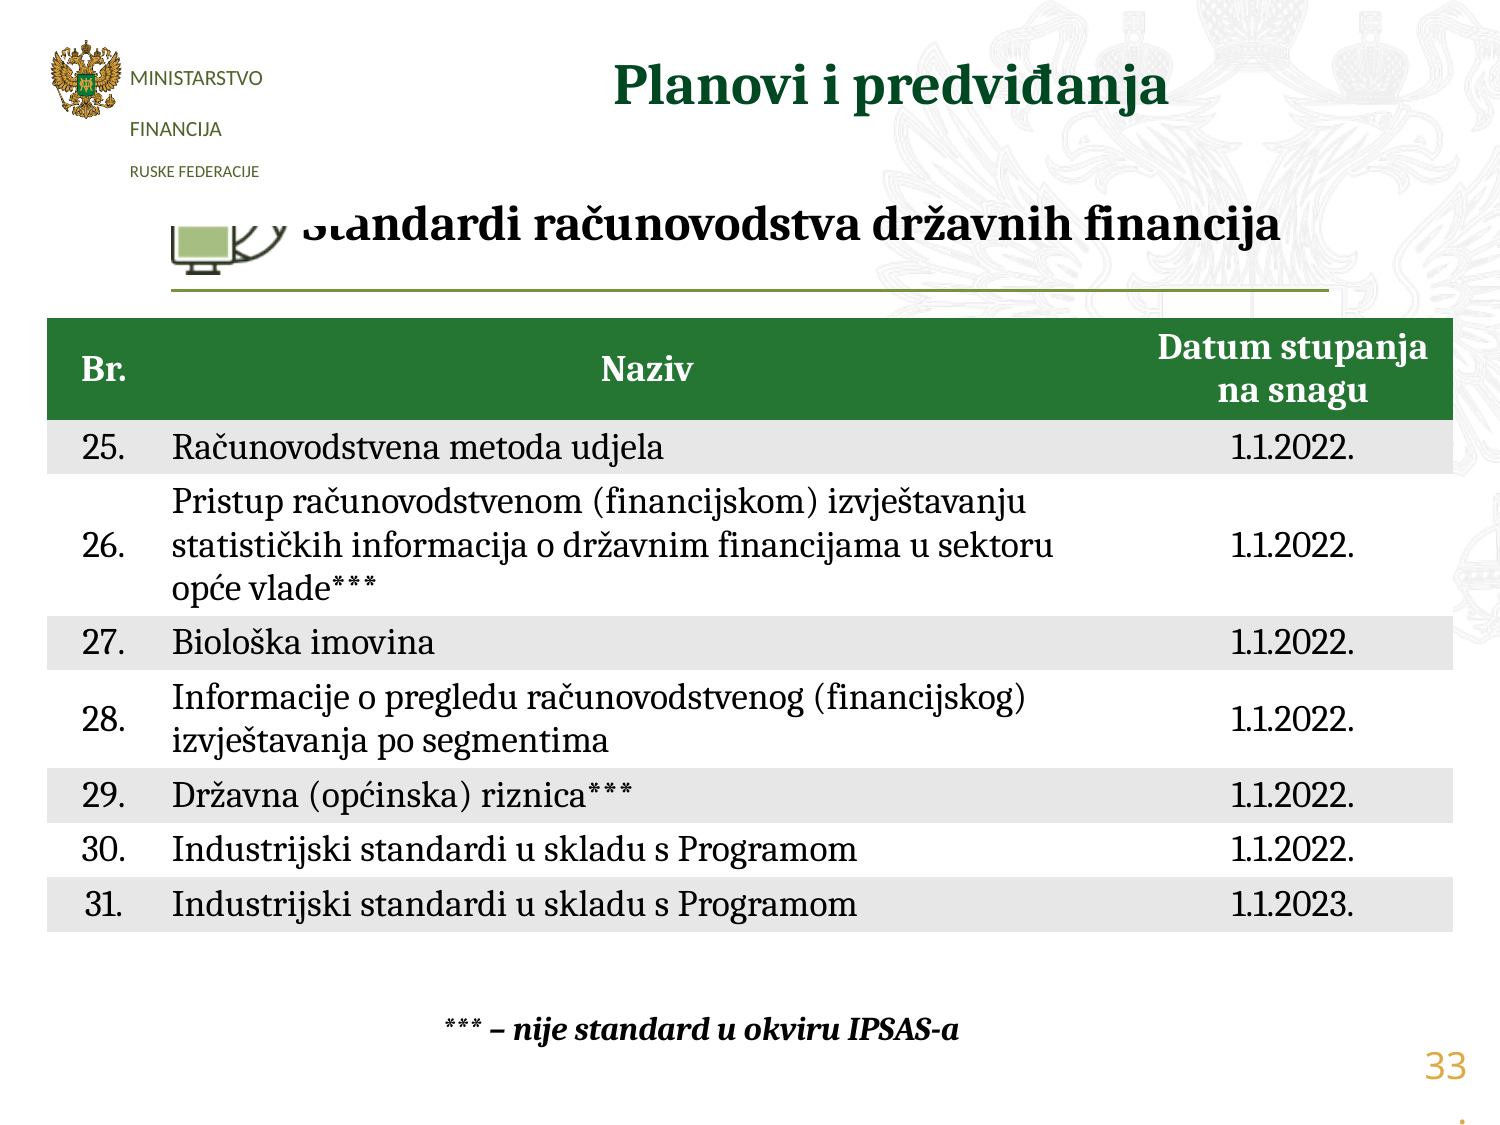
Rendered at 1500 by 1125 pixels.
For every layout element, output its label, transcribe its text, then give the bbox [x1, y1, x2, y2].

table_cell 29. [47, 768, 161, 823]
table_cell 31. [47, 877, 161, 932]
text_box Planovi i predviđanja [360, 24, 1424, 138]
table_cell Informacije o pregledu računovodstvenog (financijskog) izvještavanja po segmentima [161, 670, 1134, 768]
table_cell 27. [47, 616, 161, 670]
table_cell 1.1.2022. [1134, 768, 1453, 823]
table_cell 1.1.2023. [1134, 877, 1453, 932]
table_header Datum stupanja na snagu [1134, 318, 1453, 420]
table_header Naziv [161, 318, 1134, 420]
table_cell 1.1.2022. [1134, 474, 1453, 616]
table_cell Biološka imovina [161, 616, 1134, 670]
table_cell 30. [47, 823, 161, 877]
table_cell 1.1.2022. [1134, 420, 1453, 474]
text_box 33. [1401, 1034, 1483, 1095]
text_box MINISTARSTVO FINANCIJA RUSKE FEDERACIJE [124, 38, 355, 226]
table_cell Industrijski standardi u skladu s Programom [161, 823, 1134, 877]
table_cell Državna (općinska) riznica*** [161, 768, 1134, 823]
text_box *** – nije standard u okviru IPSAS-a [427, 999, 983, 1055]
table_cell Industrijski standardi u skladu s Programom [161, 877, 1134, 932]
text_box Standardi računovodstva državnih financija [294, 173, 1350, 268]
table_cell 26. [47, 474, 161, 616]
table_cell 1.1.2022. [1134, 823, 1453, 877]
table_cell 25. [47, 420, 161, 474]
table_cell 1.1.2022. [1134, 616, 1453, 670]
table_cell 28. [47, 670, 161, 768]
table_cell 1.1.2022. [1134, 670, 1453, 768]
table_cell Računovodstvena metoda udjela [161, 420, 1134, 474]
picture [170, 156, 290, 275]
table_cell Pristup računovodstvenom (financijskom) izvještavanju statističkih informacija o državnim financijama u sektoru opće vlade*** [161, 474, 1134, 616]
table_header Br. [47, 318, 161, 420]
